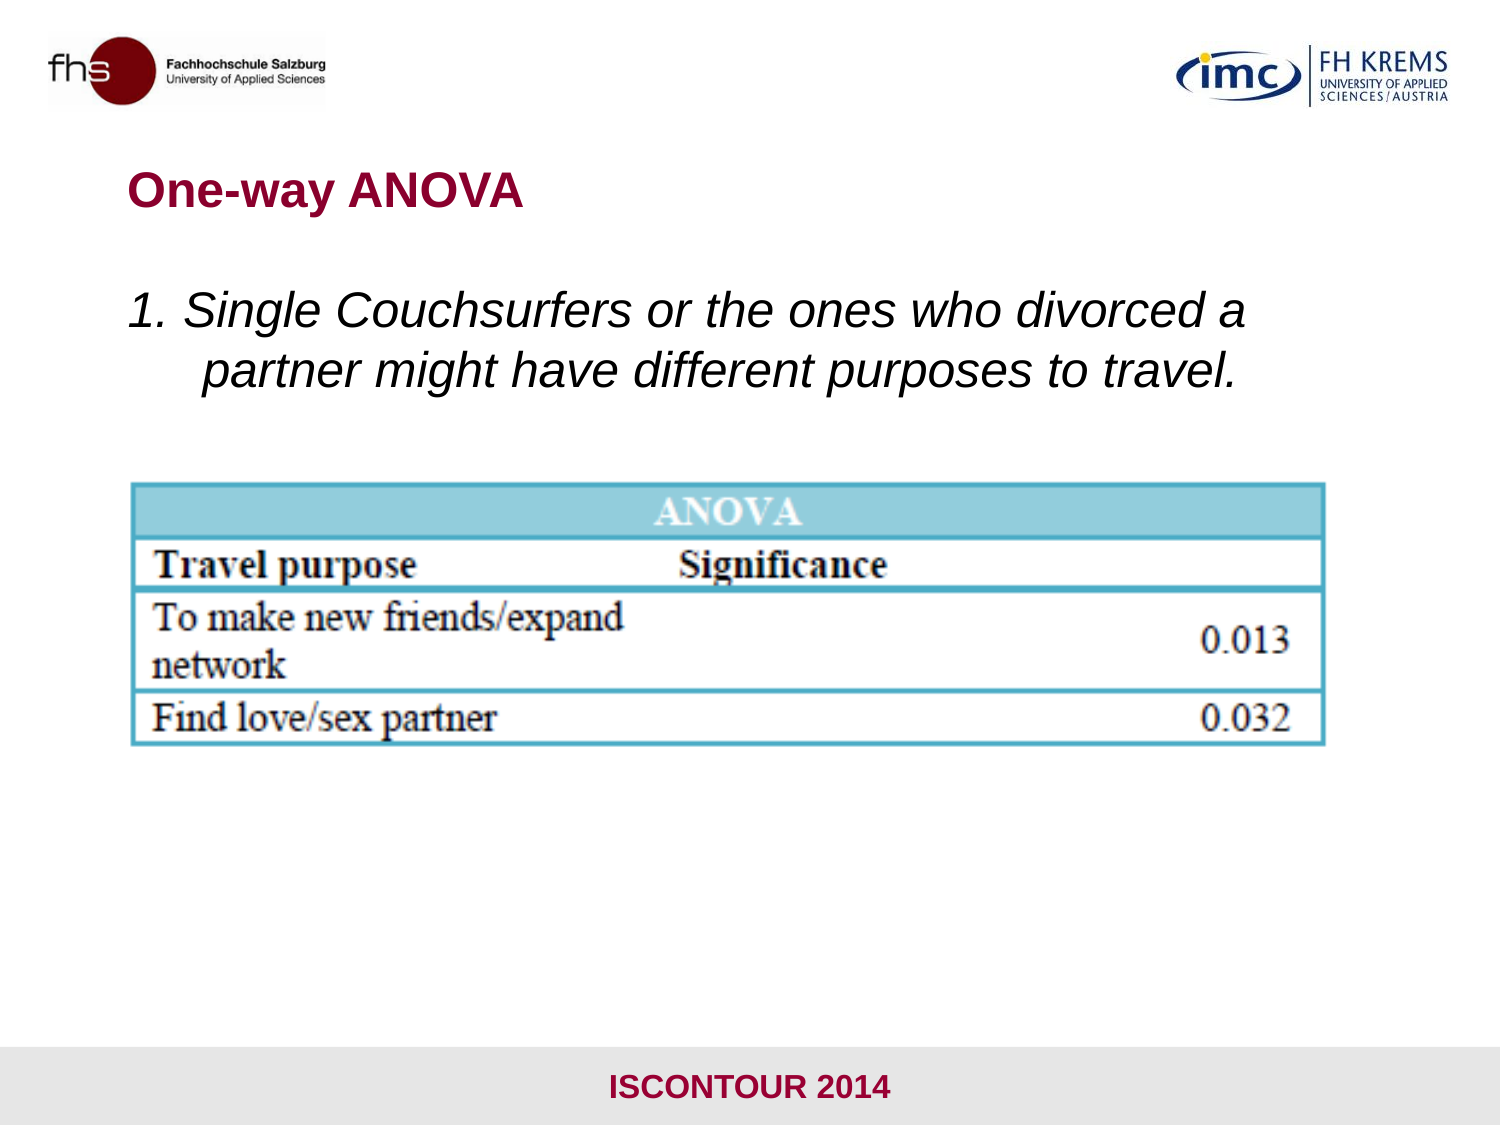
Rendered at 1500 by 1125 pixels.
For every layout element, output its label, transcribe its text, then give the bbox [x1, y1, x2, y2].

title One-way ANOVA [111, 125, 962, 251]
text_box [0, 1046, 1500, 1125]
list 1. Single Couchsurfers or the ones who divorced a partner might have different purposes to travel. [112, 269, 1388, 1001]
picture [43, 31, 337, 114]
picture [116, 468, 1337, 762]
text_box ISCONTOUR 2014 [572, 1058, 928, 1113]
picture [1163, 30, 1452, 114]
